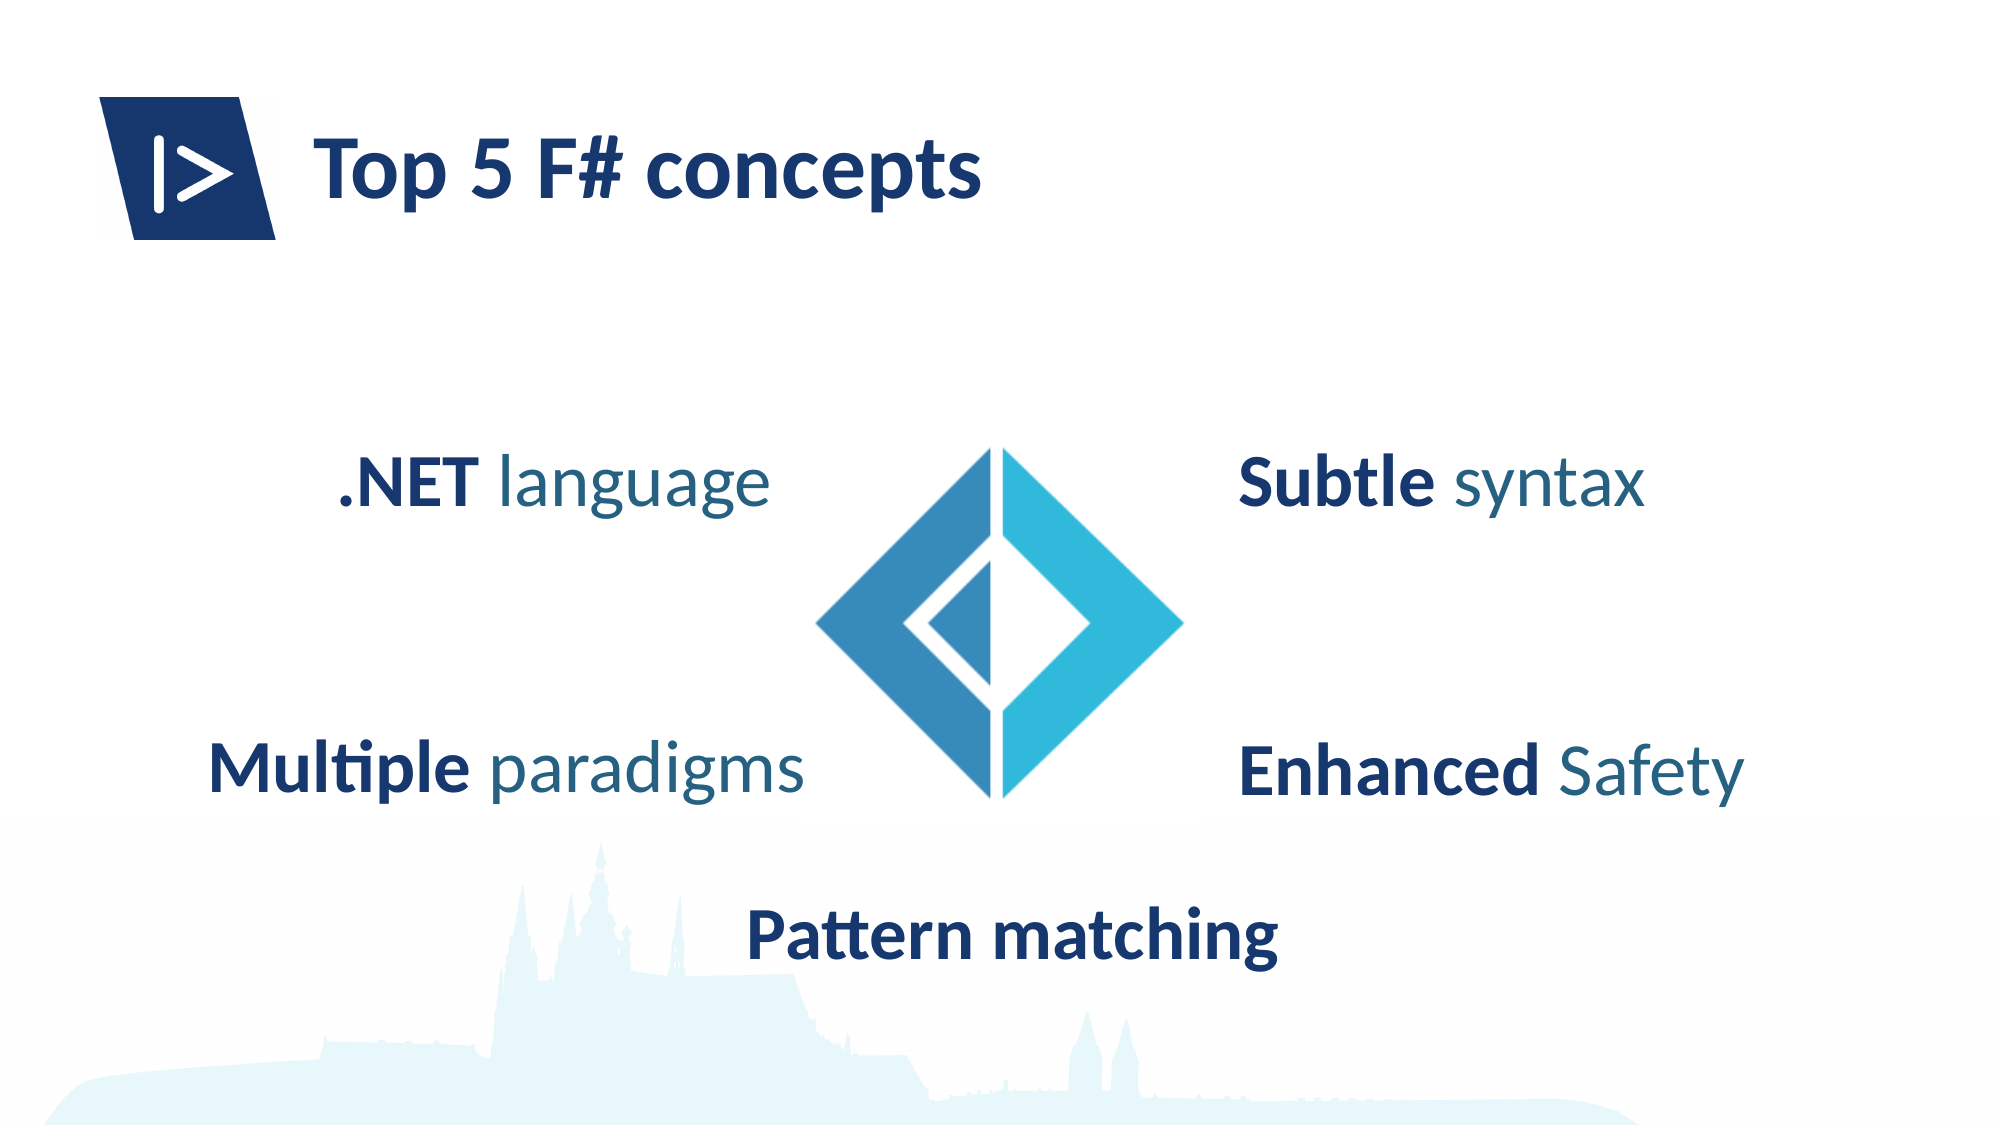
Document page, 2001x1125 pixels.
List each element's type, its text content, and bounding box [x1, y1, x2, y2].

text_box .NET language [321, 433, 799, 539]
text_box Enhanced Safety [1223, 722, 1808, 828]
text_box Pattern matching [732, 887, 1328, 993]
picture [799, 426, 1200, 827]
text_box Multiple paradigms [192, 719, 799, 825]
title Top 5 F# concepts [298, 59, 1862, 278]
picture [97, 97, 278, 240]
text_box Subtle syntax [1223, 433, 1786, 539]
